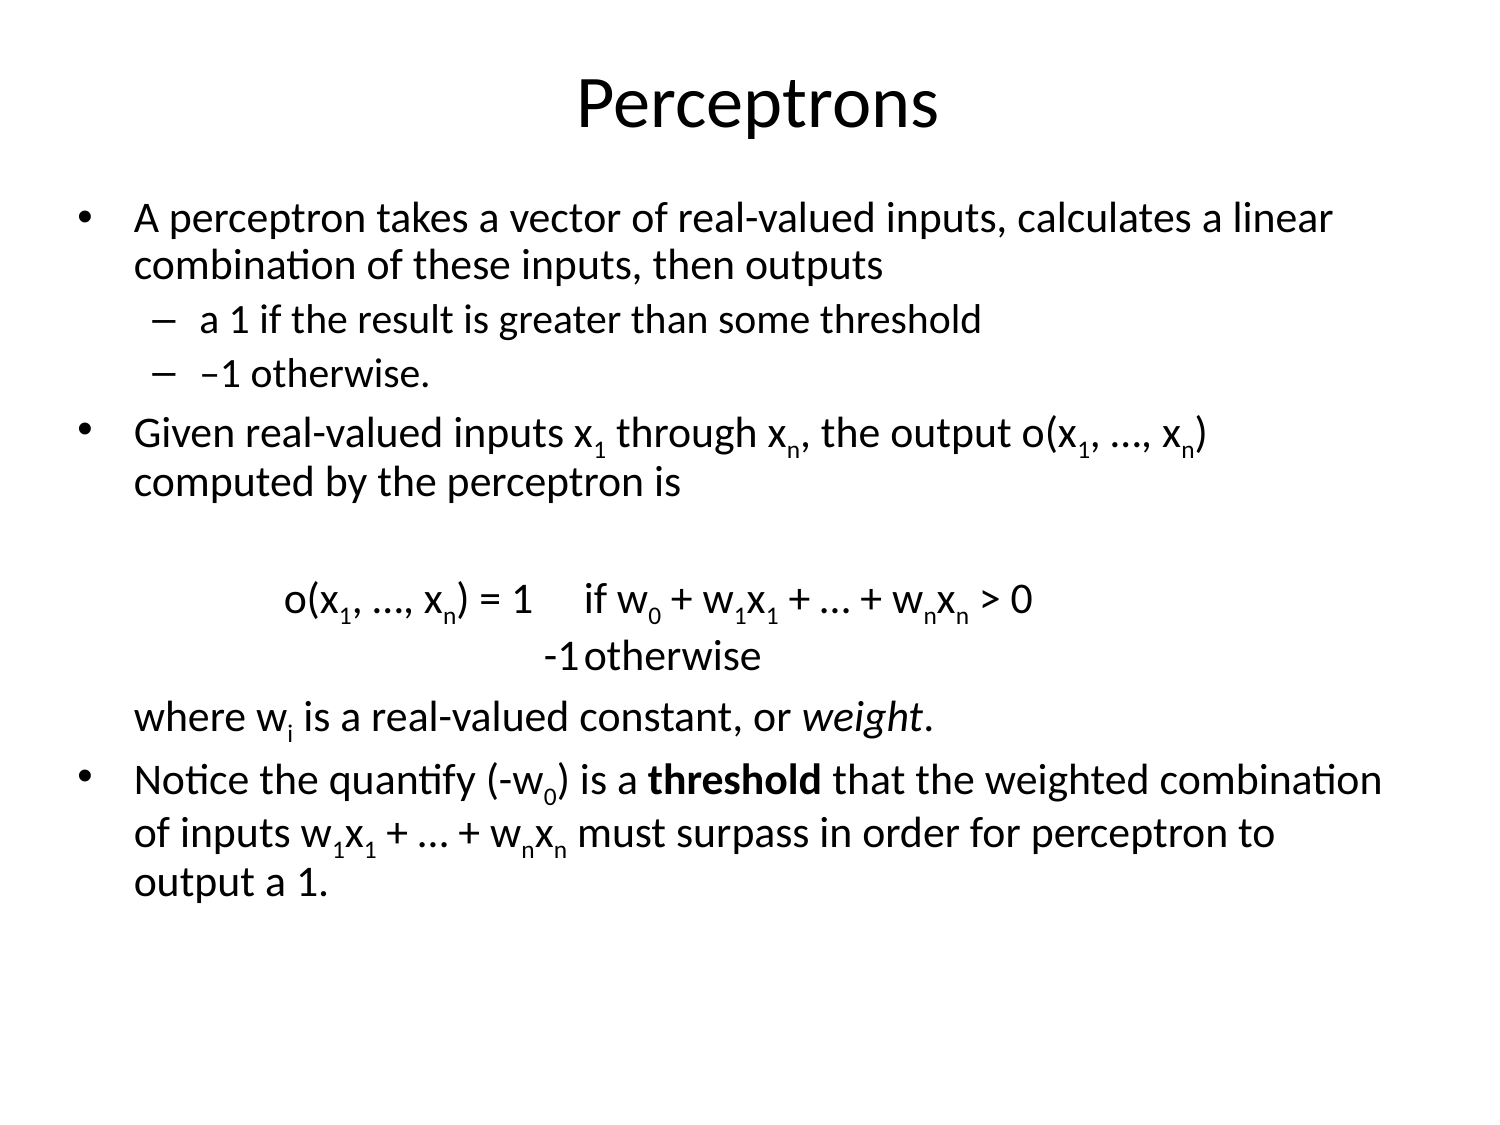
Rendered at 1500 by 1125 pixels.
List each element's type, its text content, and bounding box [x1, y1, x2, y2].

title Perceptrons [75, 45, 1425, 150]
list A perceptron takes a vector of real-valued inputs, calculates a linear combination of these inputs, then outputs a 1 if the result is greater than some threshold –1 otherwise. Given real-valued inputs x1 through xn, the output o(x1, …, xn) computed by the perceptron is o(x1, …, xn) = 1 if w0 + w1x1 + … + wnxn > 0 -1 otherwise where wi is a real-valued constant, or weight. Notice the quantify (-w0) is a threshold that the weighted combination of inputs w1x1 + … + wnxn must surpass in order for perceptron to output a 1. [62, 187, 1413, 950]
